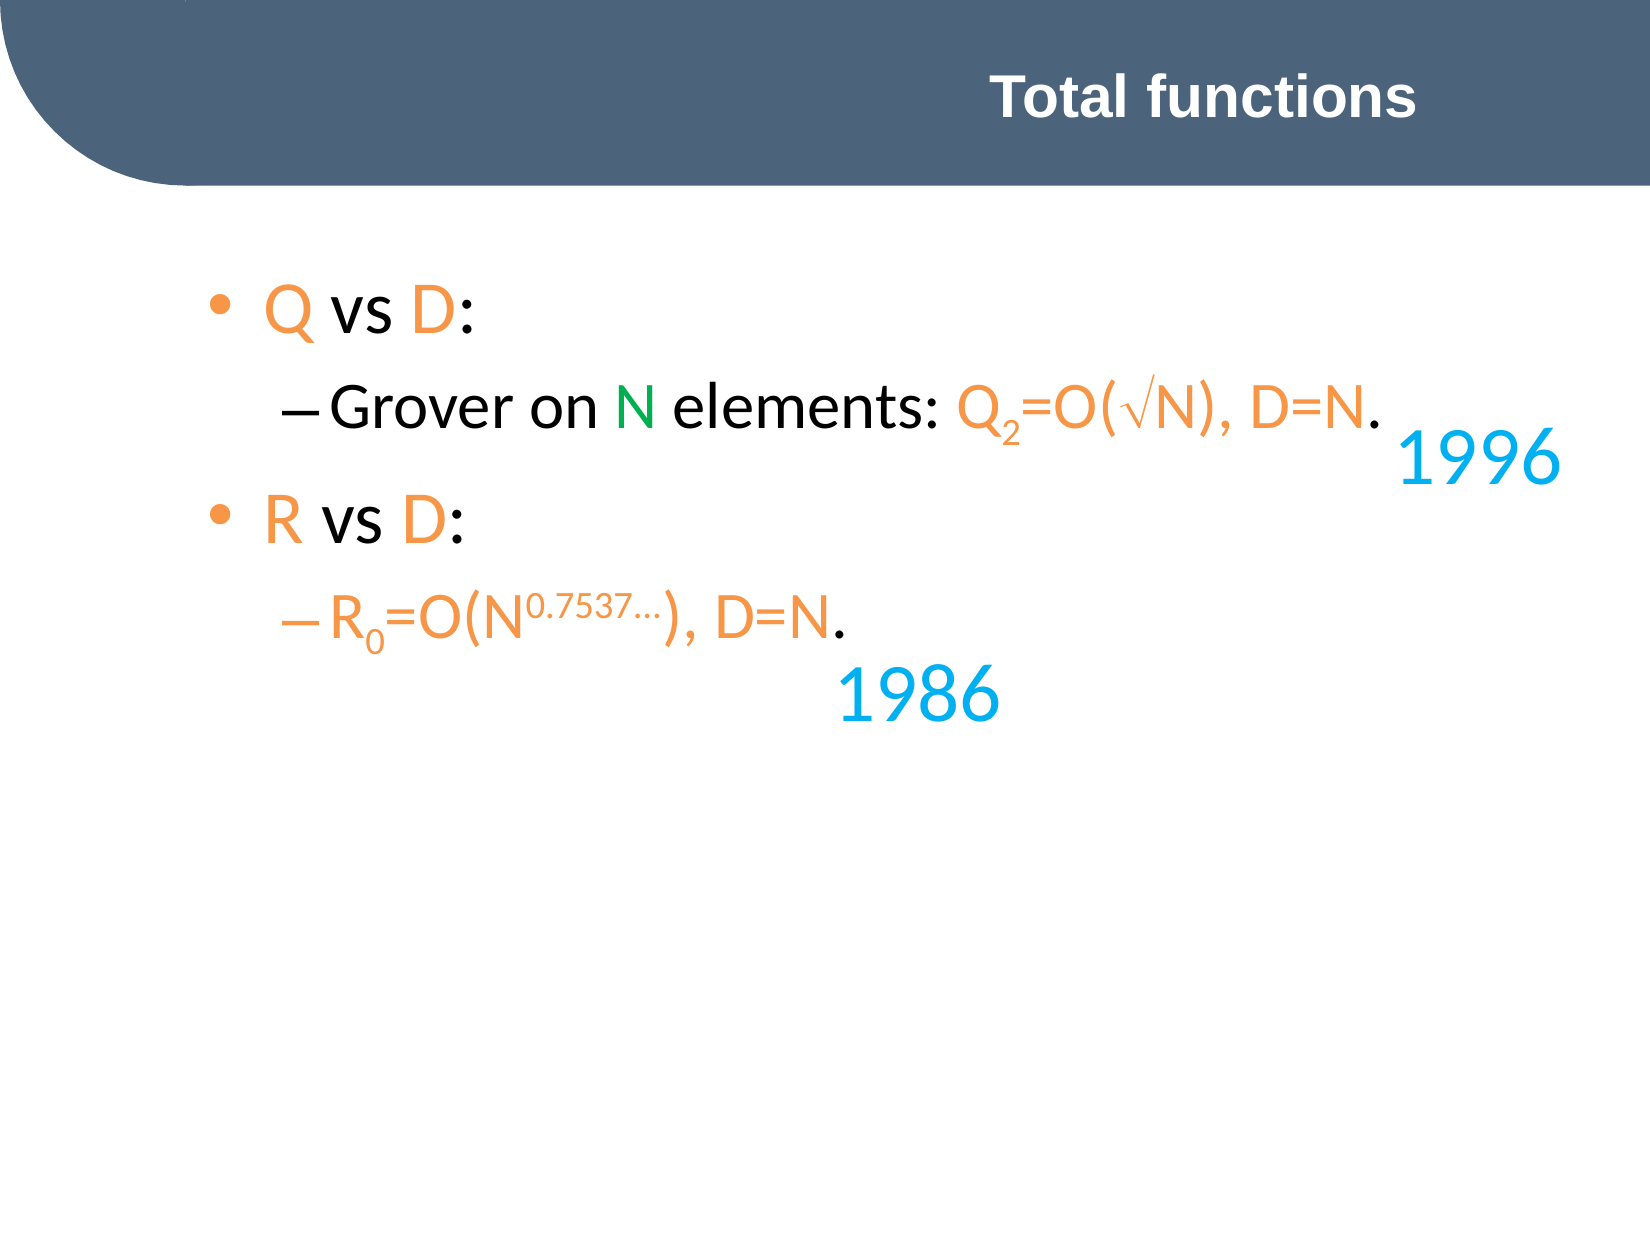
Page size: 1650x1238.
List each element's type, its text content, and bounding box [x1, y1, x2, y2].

text_box Total functions [987, 65, 1579, 131]
text_box 1996 [1378, 393, 1578, 509]
text_box [186, 0, 1650, 186]
text_box [0, 0, 202, 186]
list Q vs D: Grover on N elements: Q2=O(N), D=N. R vs D: R0=O(N0.7537...), D=N. [192, 251, 1554, 707]
text_box 1986 [818, 631, 1018, 746]
